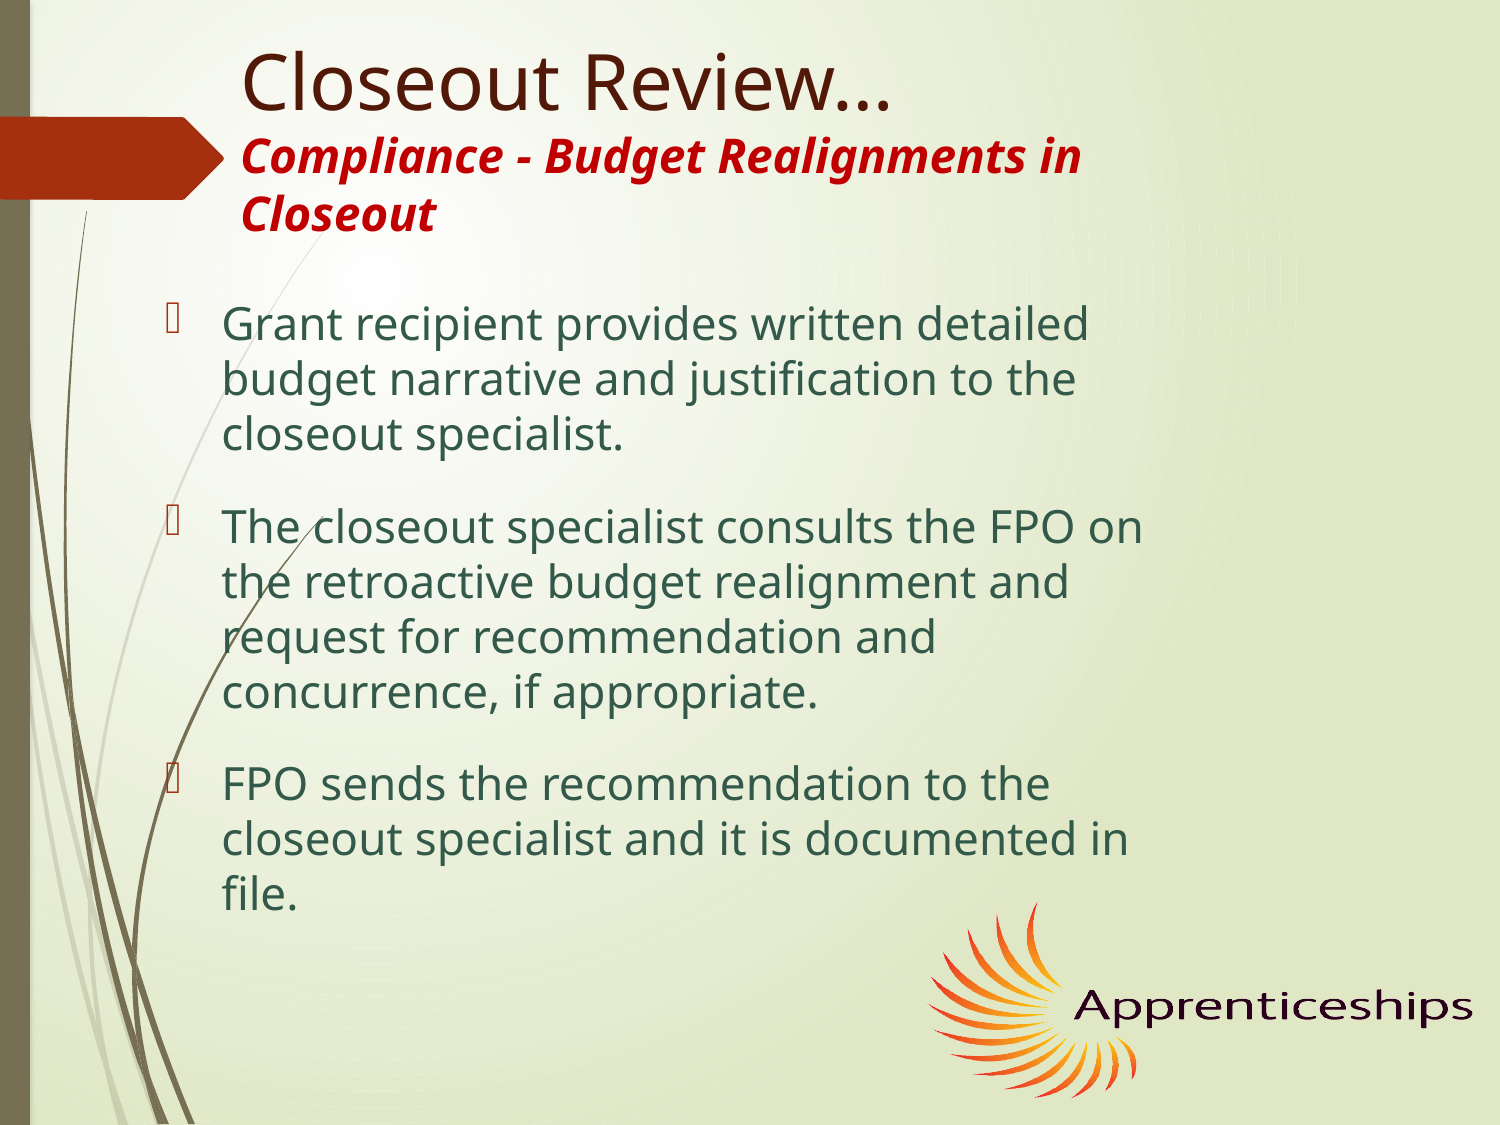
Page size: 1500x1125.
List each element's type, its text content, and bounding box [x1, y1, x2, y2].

list Grant recipient provides written detailed budget narrative and justification to the closeout specialist. The closeout specialist consults the FPO on the retroactive budget realignment and request for recommendation and concurrence, if appropriate. FPO sends the recommendation to the closeout specialist and it is documented in file. [150, 287, 1200, 938]
picture [924, 899, 1476, 1101]
title Closeout Review… Compliance - Budget Realignments in Closeout [225, 24, 1234, 250]
